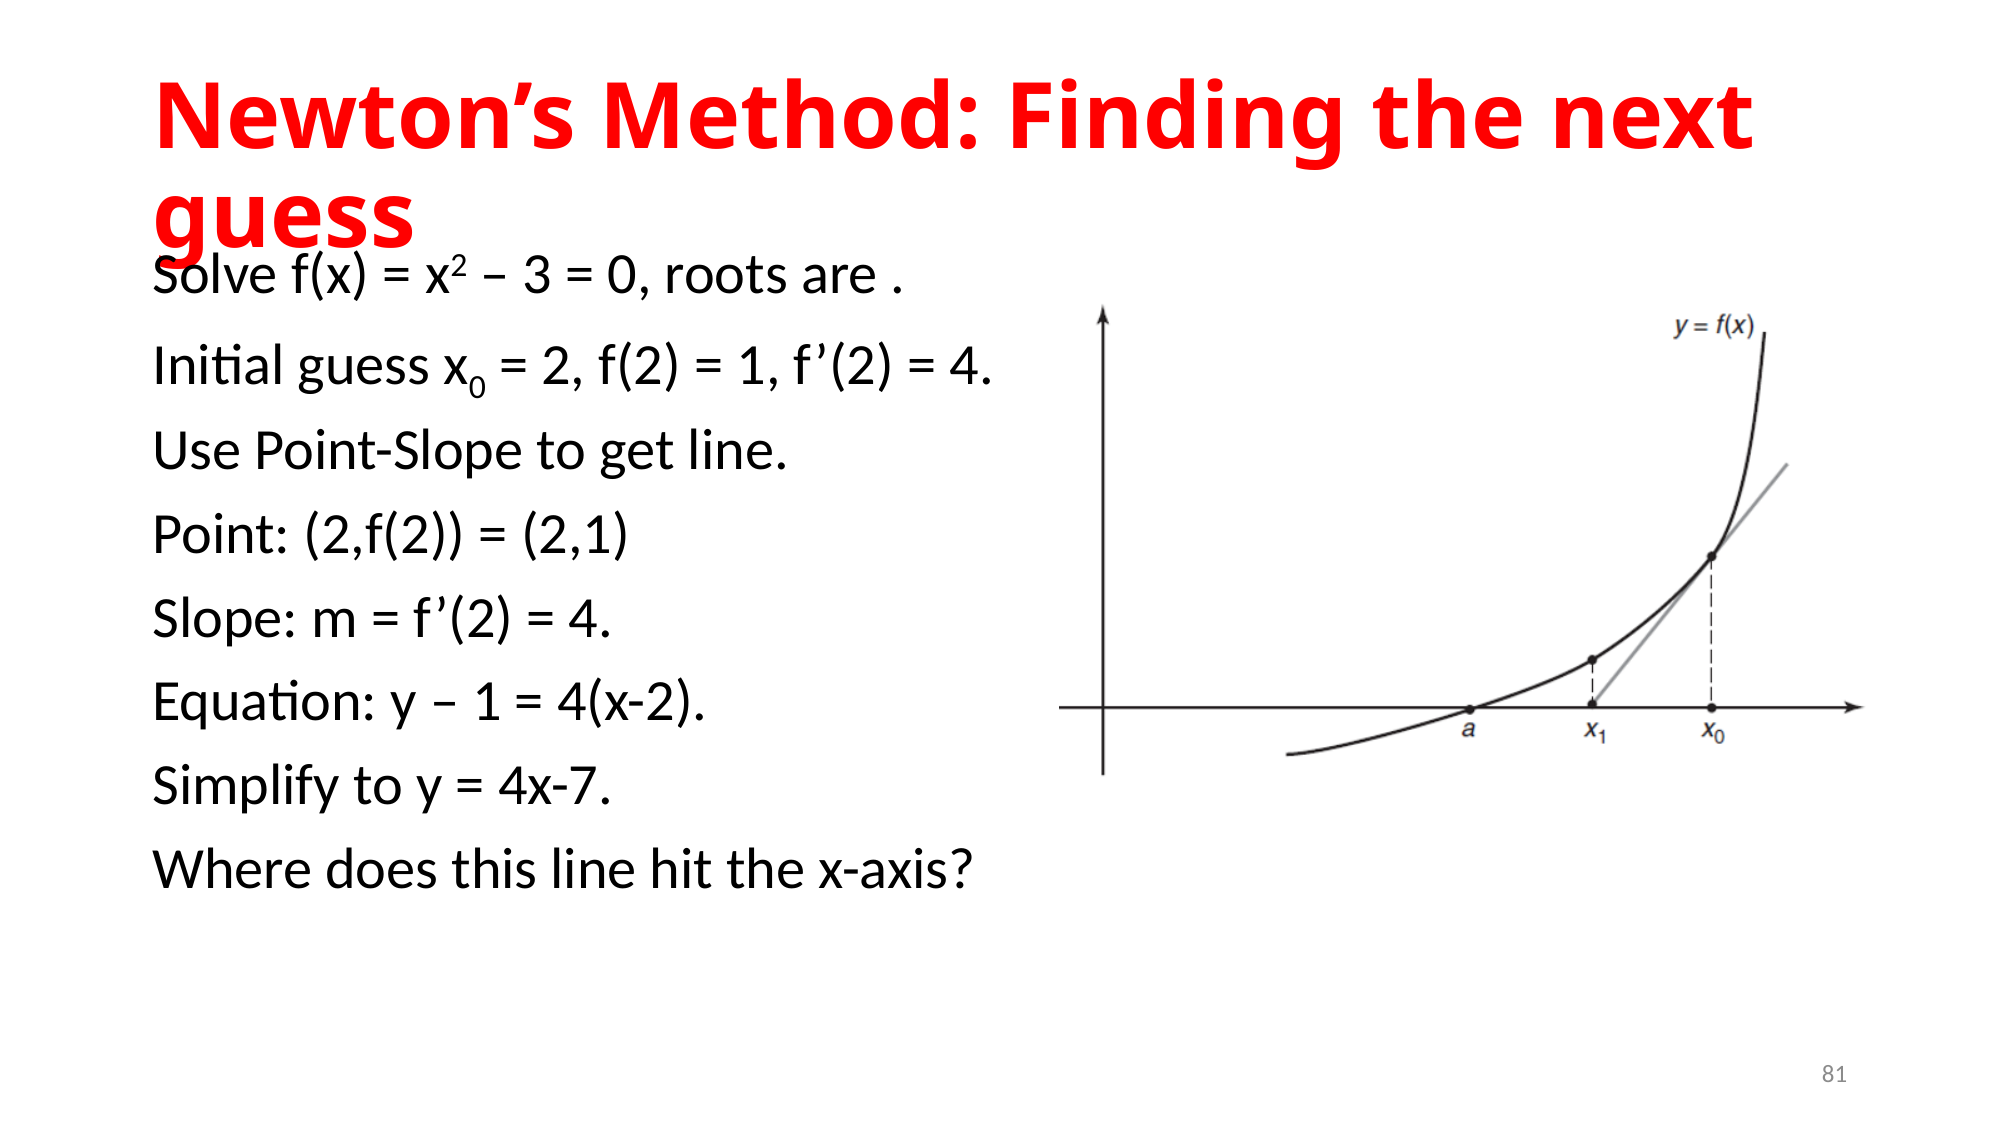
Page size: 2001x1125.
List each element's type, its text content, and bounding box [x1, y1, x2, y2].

slide_number 81 [1412, 1042, 1863, 1103]
picture [1059, 277, 1876, 785]
title Newton’s Method: Finding the next guess [137, 59, 1863, 278]
